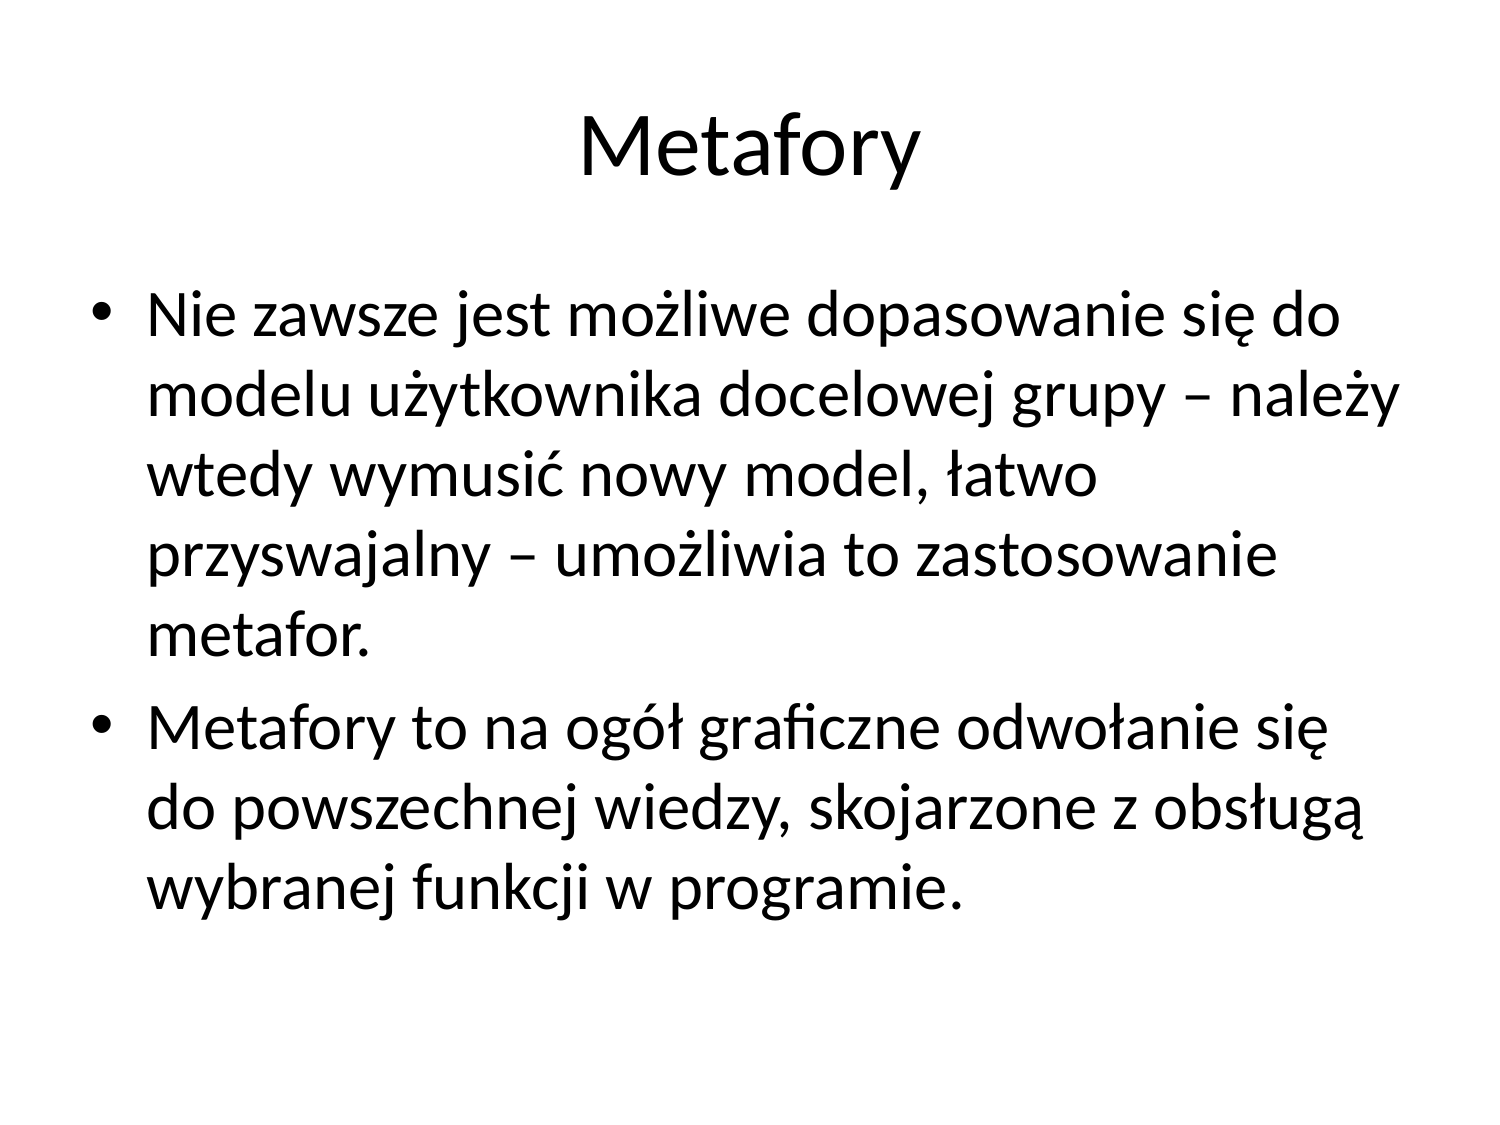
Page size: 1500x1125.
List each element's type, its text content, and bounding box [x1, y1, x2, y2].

title Metafory [75, 45, 1425, 233]
list Nie zawsze jest możliwe dopasowanie się do modelu użytkownika docelowej grupy – należy wtedy wymusić nowy model, łatwo przyswajalny – umożliwia to zastosowanie metafor. Metafory to na ogół graficzne odwołanie się do powszechnej wiedzy, skojarzone z obsługą wybranej funkcji w programie. [75, 262, 1425, 1005]
